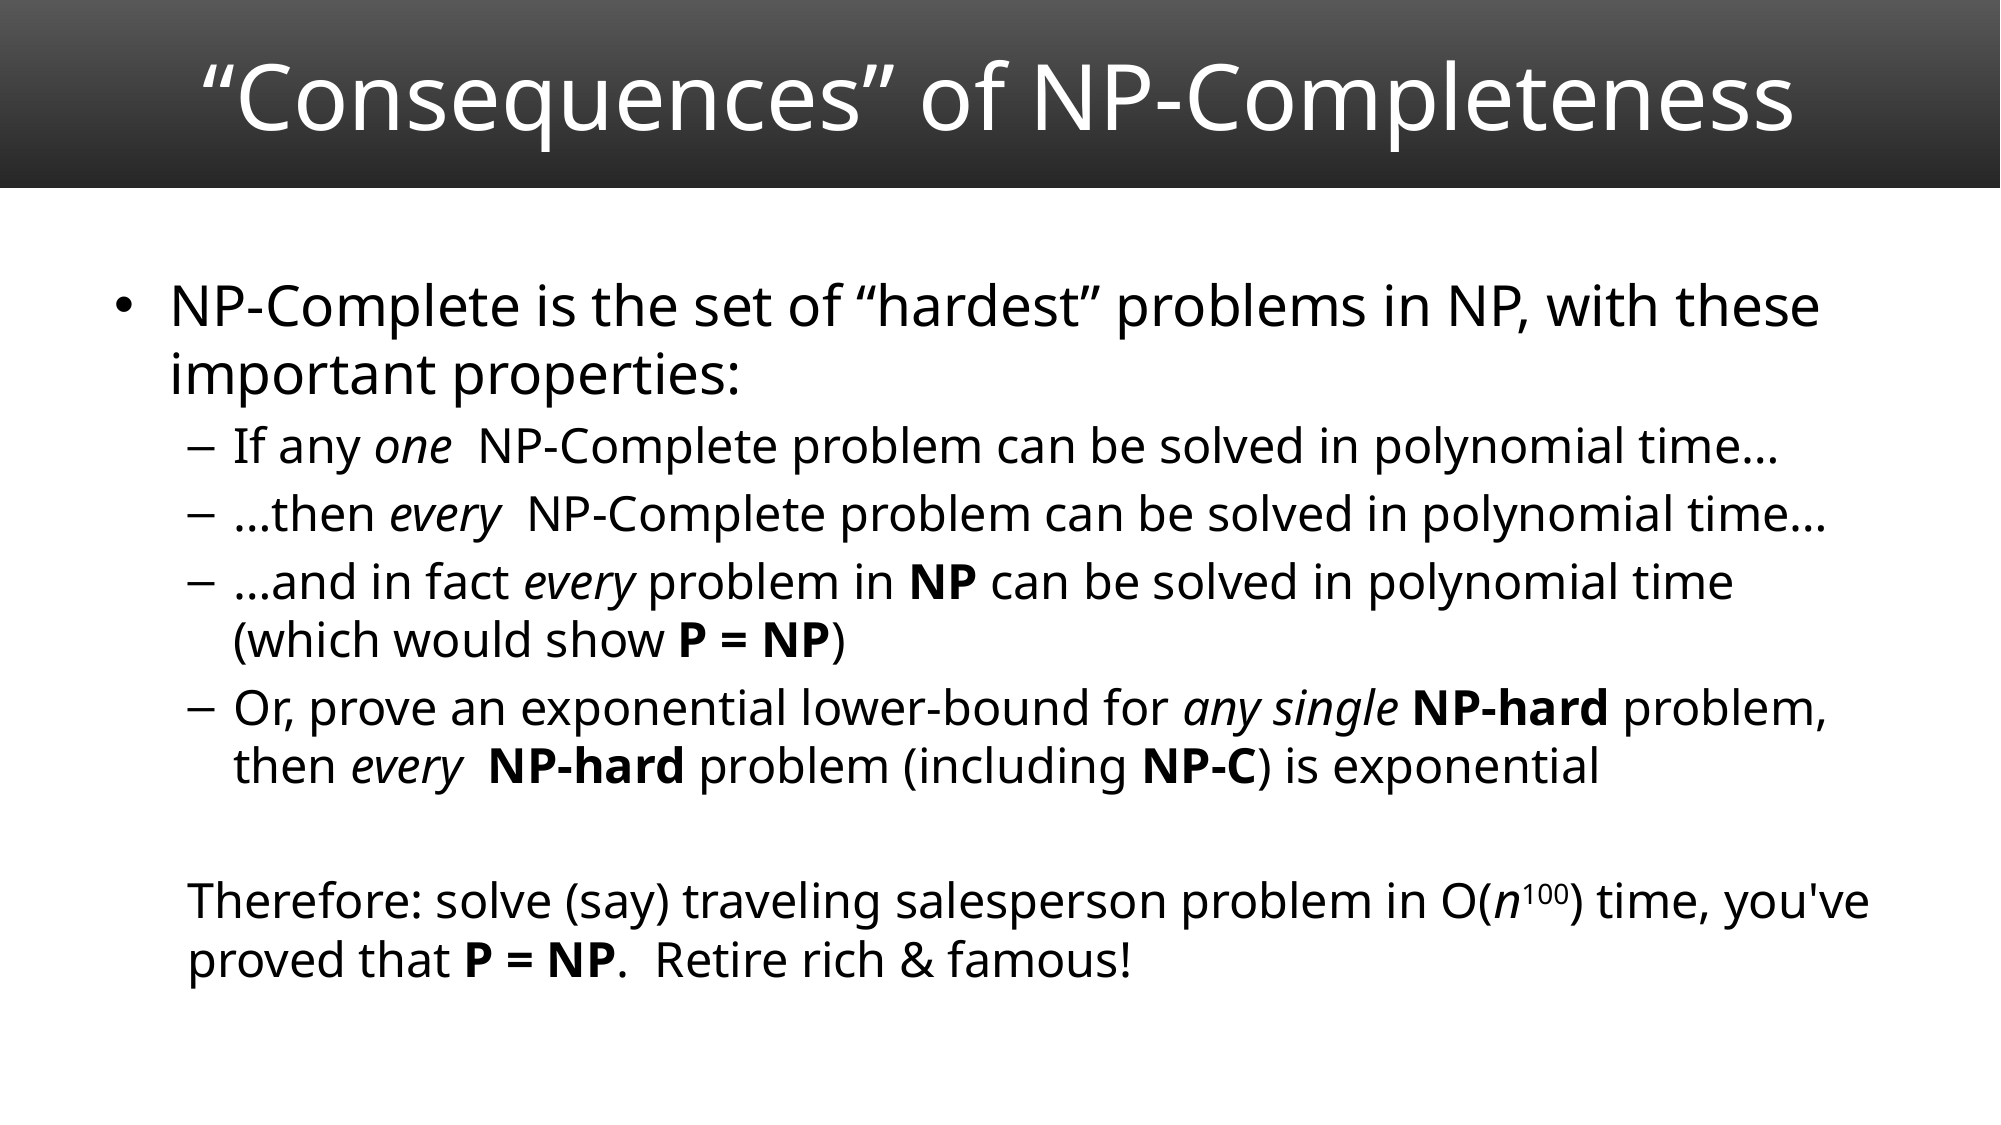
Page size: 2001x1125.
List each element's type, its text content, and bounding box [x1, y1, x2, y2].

list NP-Complete is the set of “hardest” problems in NP, with these important properties: If any one NP-Complete problem can be solved in polynomial time… …then every NP-Complete problem can be solved in polynomial time… …and in fact every problem in NP can be solved in polynomial time (which would show P = NP) Or, prove an exponential lower-bound for any single NP-hard problem, then every NP-hard problem (including NP-C) is exponential Therefore: solve (say) traveling salesperson problem in O(n100) time, you've proved that P = NP. Retire rich & famous! [99, 262, 1900, 1005]
title “Consequences” of NP-Completeness [99, 24, 1900, 163]
